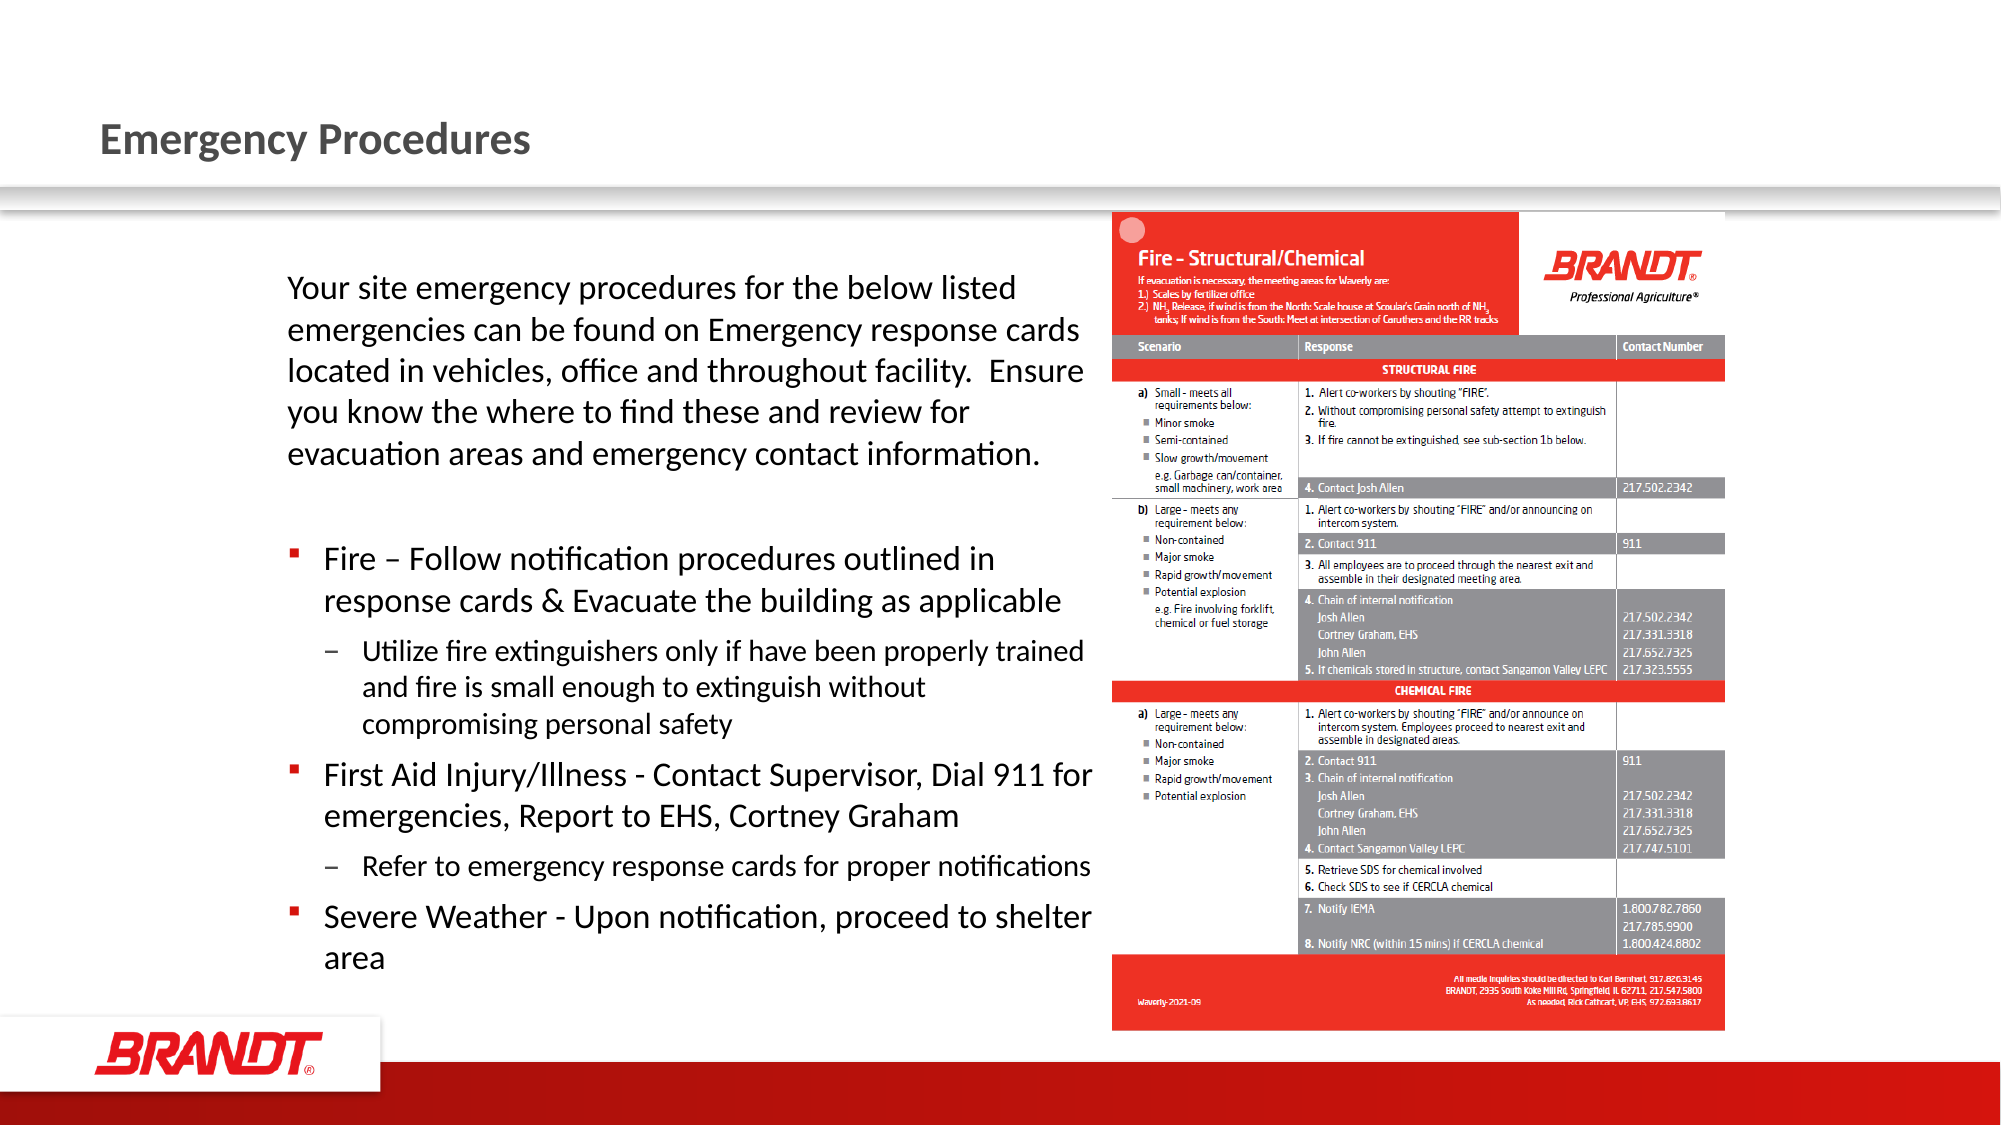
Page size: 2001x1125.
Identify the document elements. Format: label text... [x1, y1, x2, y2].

list Your site emergency procedures for the below listed emergencies can be found on Emergency response cards located in vehicles, office and throughout facility. Ensure you know the where to find these and review for evacuation areas and emergency contact information. Fire – Follow notification procedures outlined in response cards & Evacuate the building as applicable Utilize fire extinguishers only if have been properly trained and fire is small enough to extinguish without compromising personal safety First Aid Injury/Illness - Contact Supervisor, Dial 911 for emergencies, Report to EHS, Cortney Graham Refer to emergency response cards for proper notifications Severe Weather - Upon notification, proceed to shelter area [287, 212, 1100, 1013]
title Emergency Procedures [99, 37, 1900, 188]
picture [1112, 212, 1726, 1031]
picture [94, 1031, 323, 1075]
